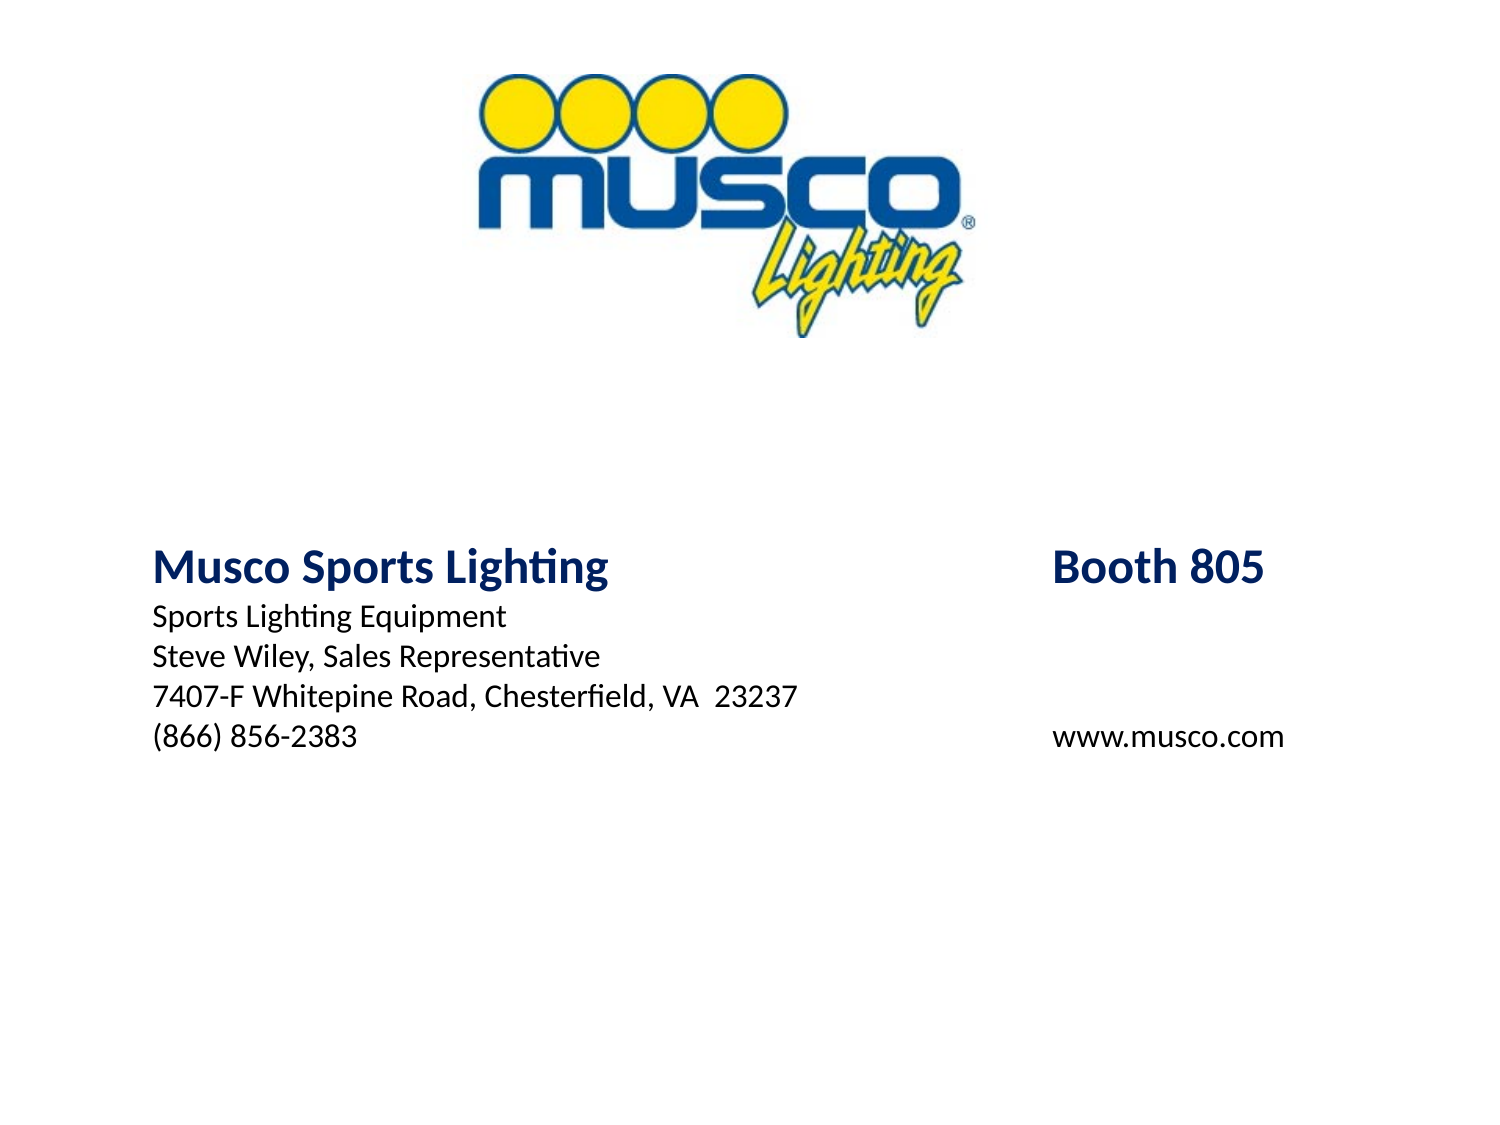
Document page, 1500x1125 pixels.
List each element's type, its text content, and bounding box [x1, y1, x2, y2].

picture [462, 74, 991, 338]
text_box Musco Sports Lighting Booth 805 Sports Lighting Equipment Steve Wiley, Sales Representative 7407-F Whitepine Road, Chesterfield, VA 23237 (866) 856-2383 www.musco.com [137, 512, 1375, 775]
